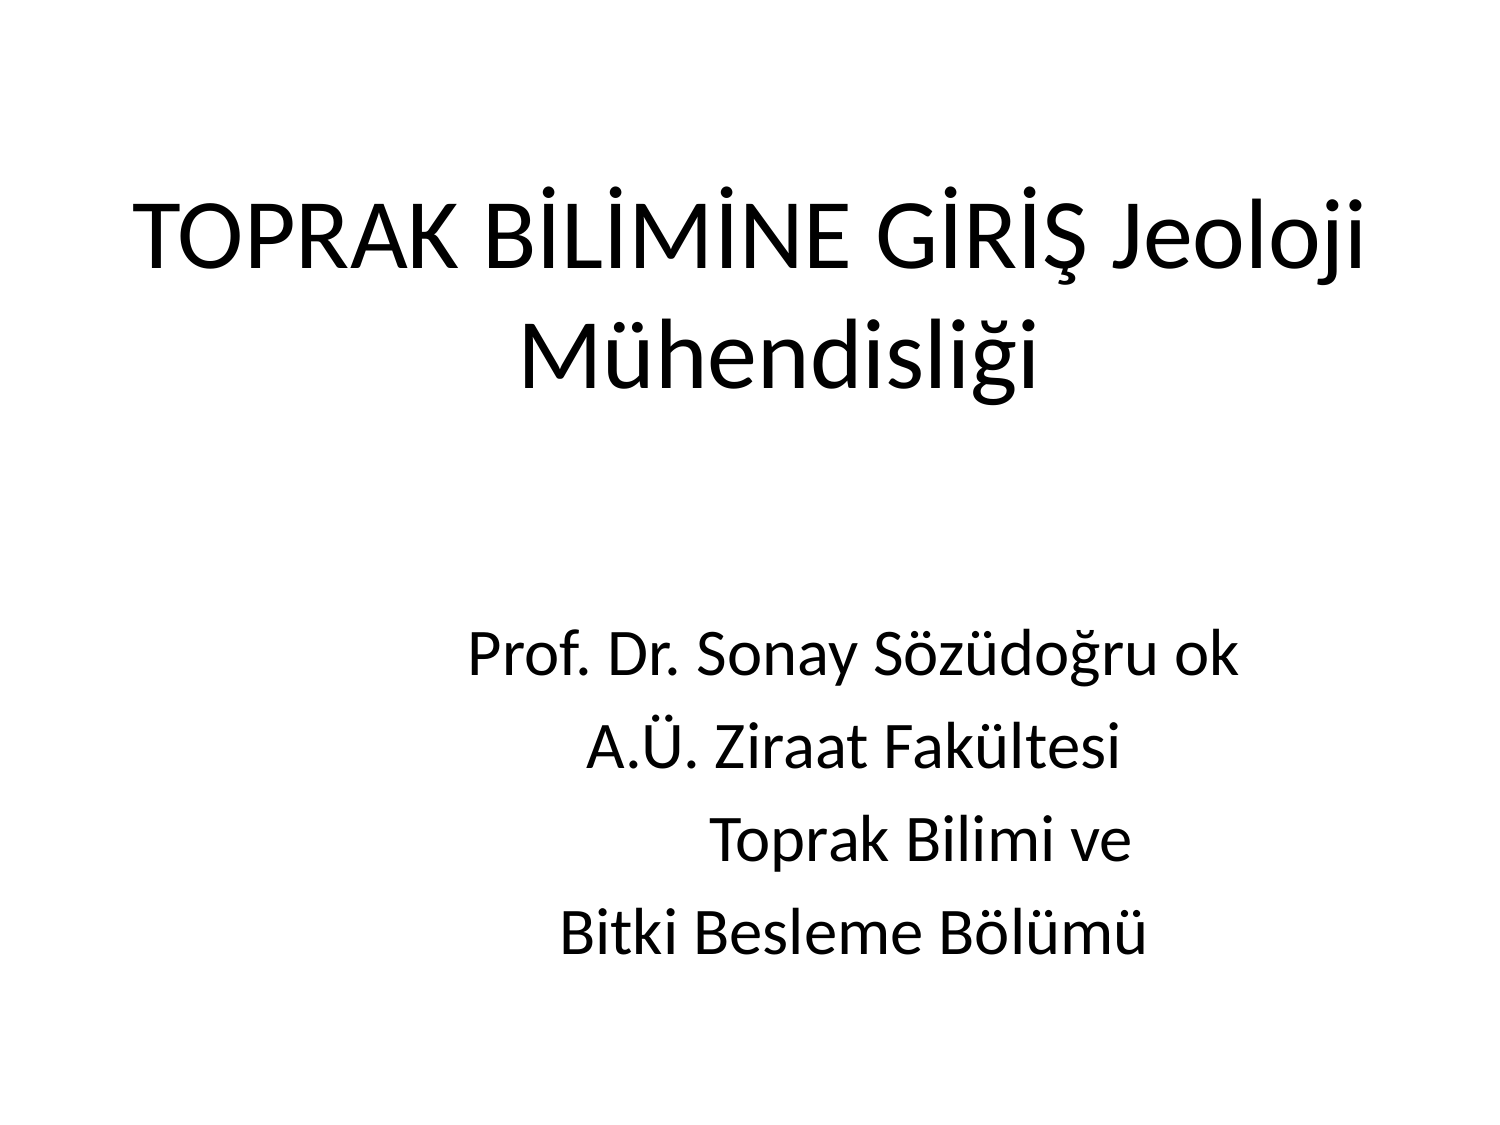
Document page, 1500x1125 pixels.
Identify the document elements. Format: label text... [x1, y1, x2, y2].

list TOPRAK BİLİMİNE GİRİŞ Jeoloji Mühendisliği Prof. Dr. Sonay Sözüdoğru ok A.Ü. Ziraat Fakültesi Toprak Bilimi ve Bitki Besleme Bölümü [76, 160, 1425, 994]
